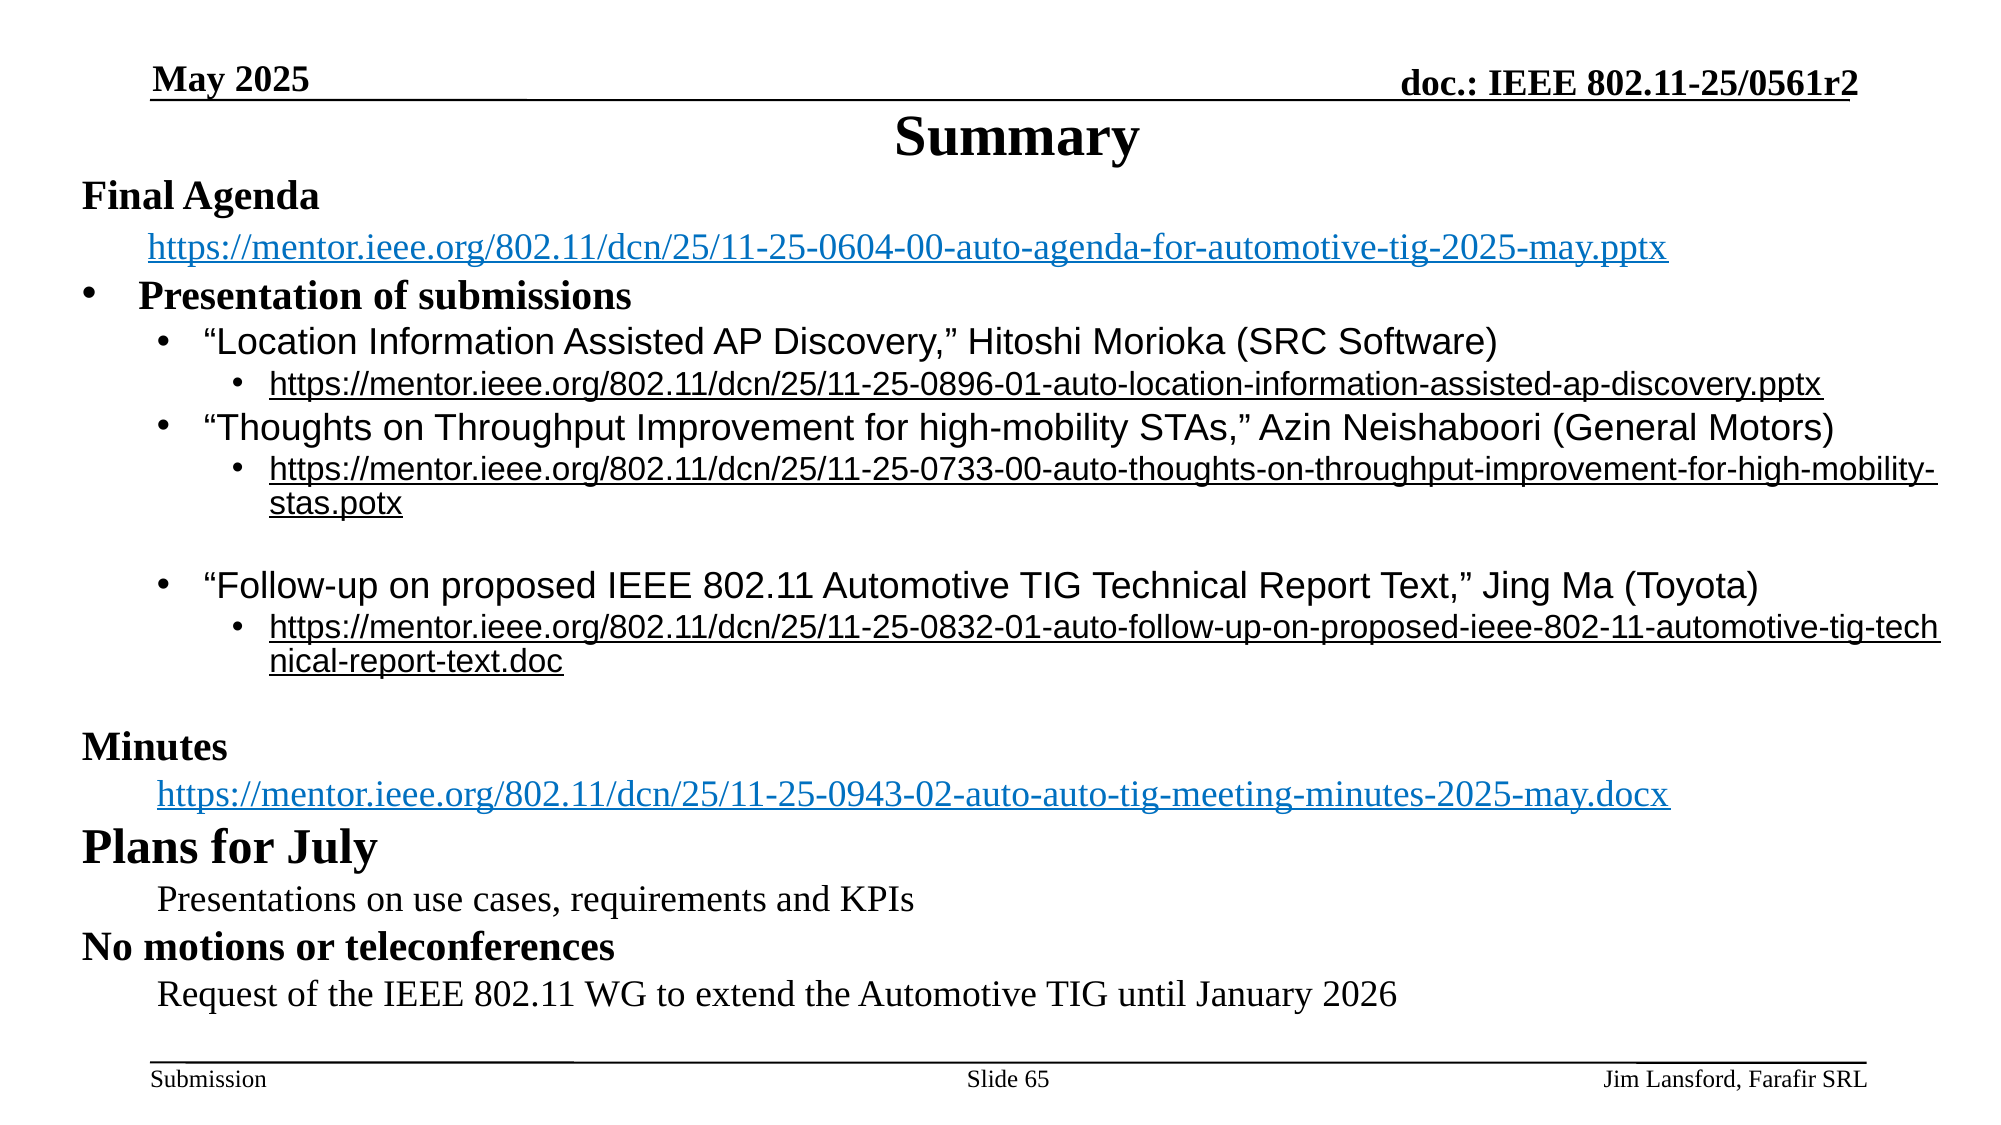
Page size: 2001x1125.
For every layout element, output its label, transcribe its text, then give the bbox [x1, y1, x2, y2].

footer Jim Lansford, Farafir SRL [1171, 1061, 1869, 1093]
slide_number Slide 65 [950, 1061, 1067, 1123]
list Summary Final Agenda https://mentor.ieee.org/802.11/dcn/25/11-25-0604-00-auto-agenda-for-automotive-tig-2025-may.pptx Presentation of submissions “Location Information Assisted AP Discovery,” Hitoshi Morioka (SRC Software) https://mentor.ieee.org/802.11/dcn/25/11-25-0896-01-auto-location-information-assisted-ap-discovery.pptx “Thoughts on Throughput Improvement for high-mobility STAs,” Azin Neishaboori (General Motors) https://mentor.ieee.org/802.11/dcn/25/11-25-0733-00-auto-thoughts-on-throughput-improvement-for-high-mobility-stas.potx “Follow-up on proposed IEEE 802.11 Automotive TIG Technical Report Text,” Jing Ma (Toyota) https://mentor.ieee.org/802.11/dcn/25/11-25-0832-01-auto-follow-up-on-proposed-ieee-802-11-automotive-tig-technical-report-text.doc Minutes https://mentor.ieee.org/802.11/dcn/25/11-25-0943-02-auto-auto-tig-meeting-minutes-2025-may.docx Plans for July Presentations on use cases, requirements and KPIs No motions or teleconferences Request of the IEEE 802.11 WG to extend the Automotive TIG until January 2026 [66, 89, 1969, 941]
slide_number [152, 54, 563, 100]
